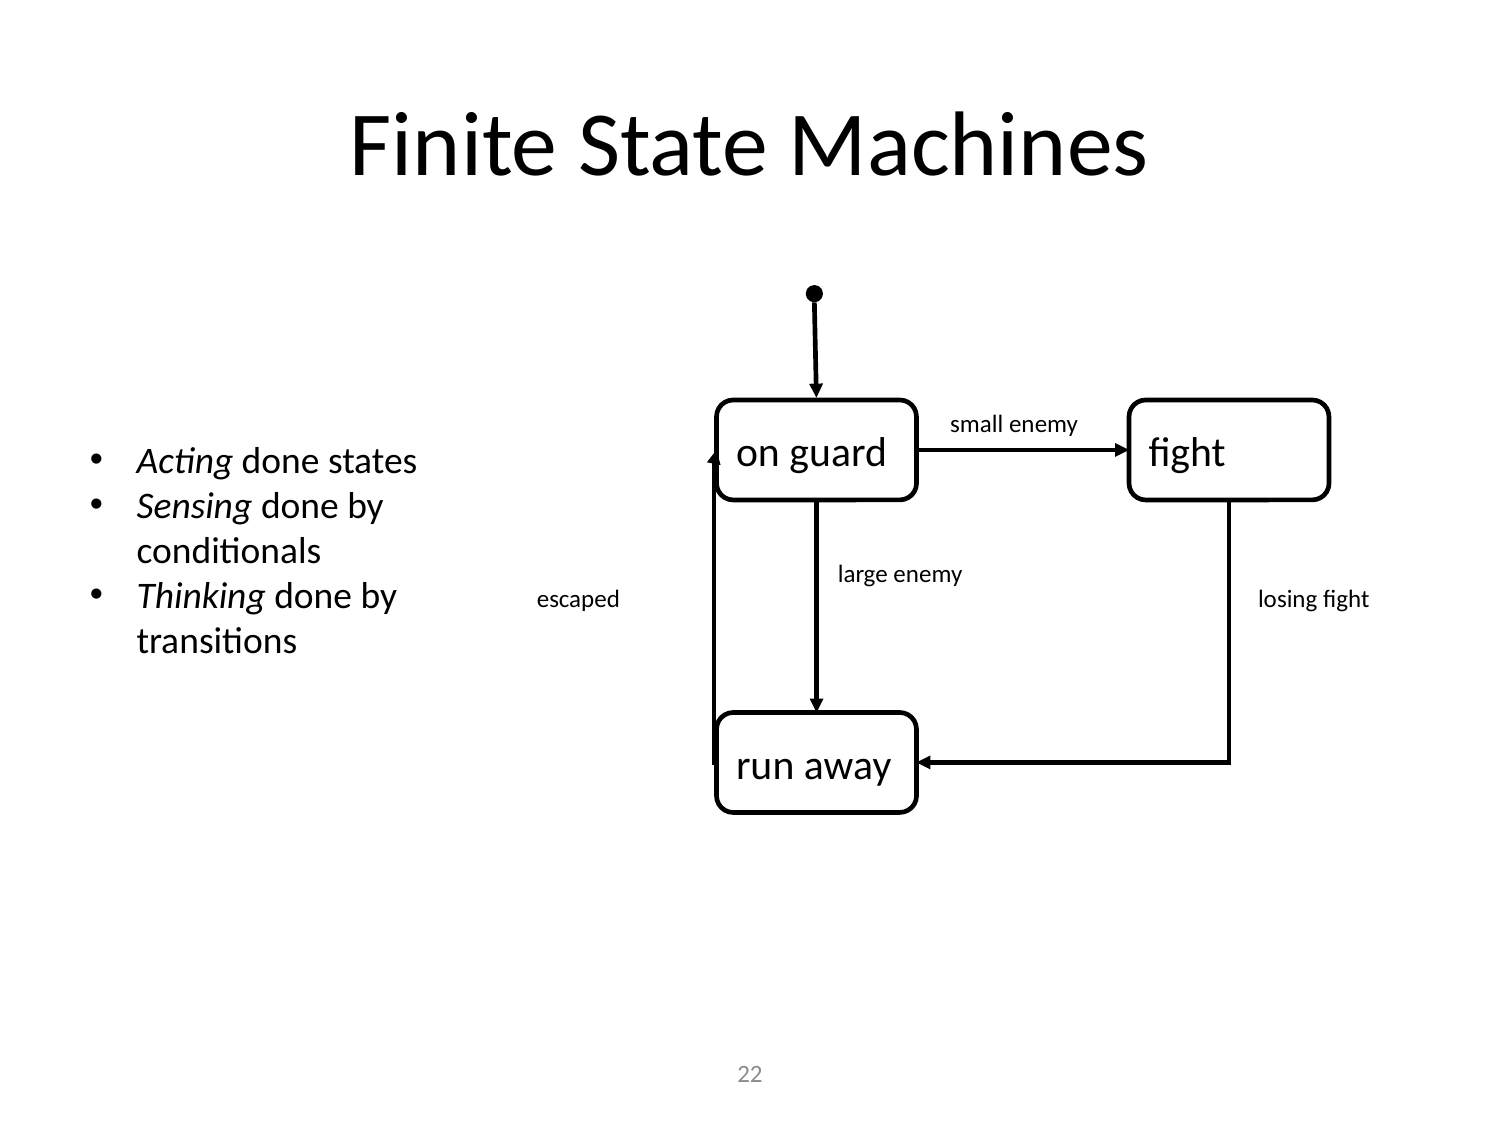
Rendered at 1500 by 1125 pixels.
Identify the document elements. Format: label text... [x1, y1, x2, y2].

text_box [516, 287, 1390, 813]
text_box Acting done states Sensing done by conditionals Thinking done by transitions [75, 428, 494, 669]
title Finite State Machines [75, 45, 1425, 233]
text_box 22 [512, 1042, 988, 1103]
